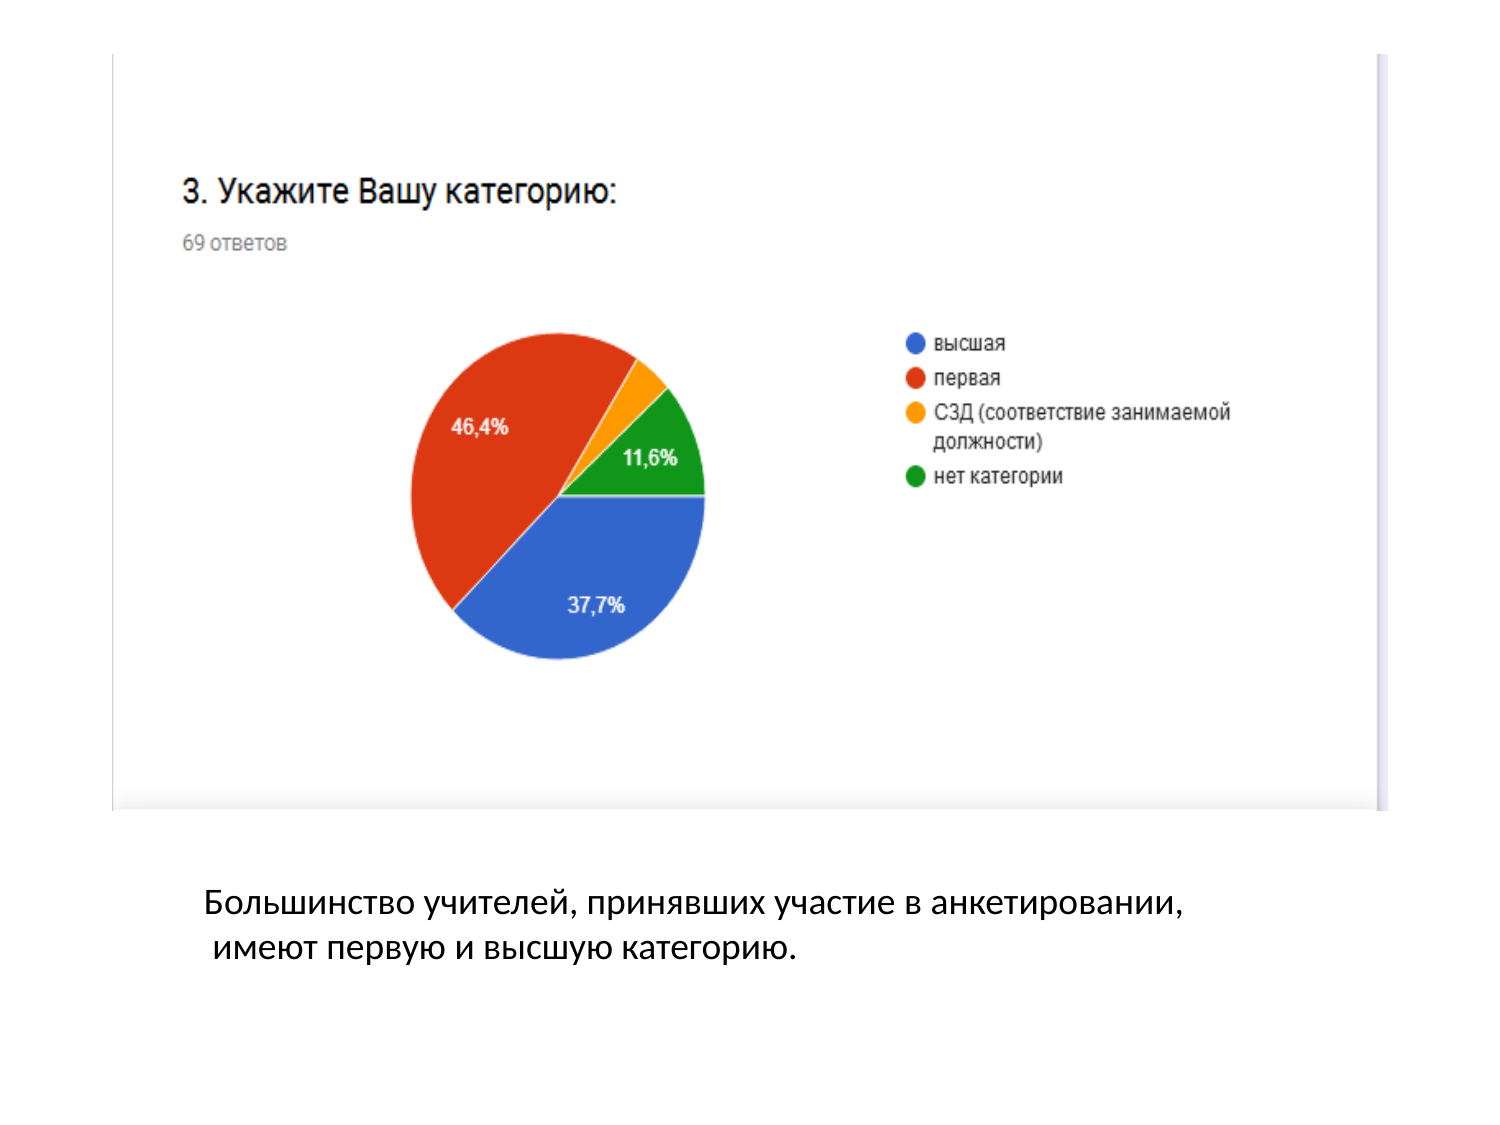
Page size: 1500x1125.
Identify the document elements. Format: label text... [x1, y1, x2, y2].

picture [111, 54, 1389, 811]
text_box Большинство учителей, принявших участие в анкетировании, имеют первую и высшую категорию. [189, 869, 1200, 975]
